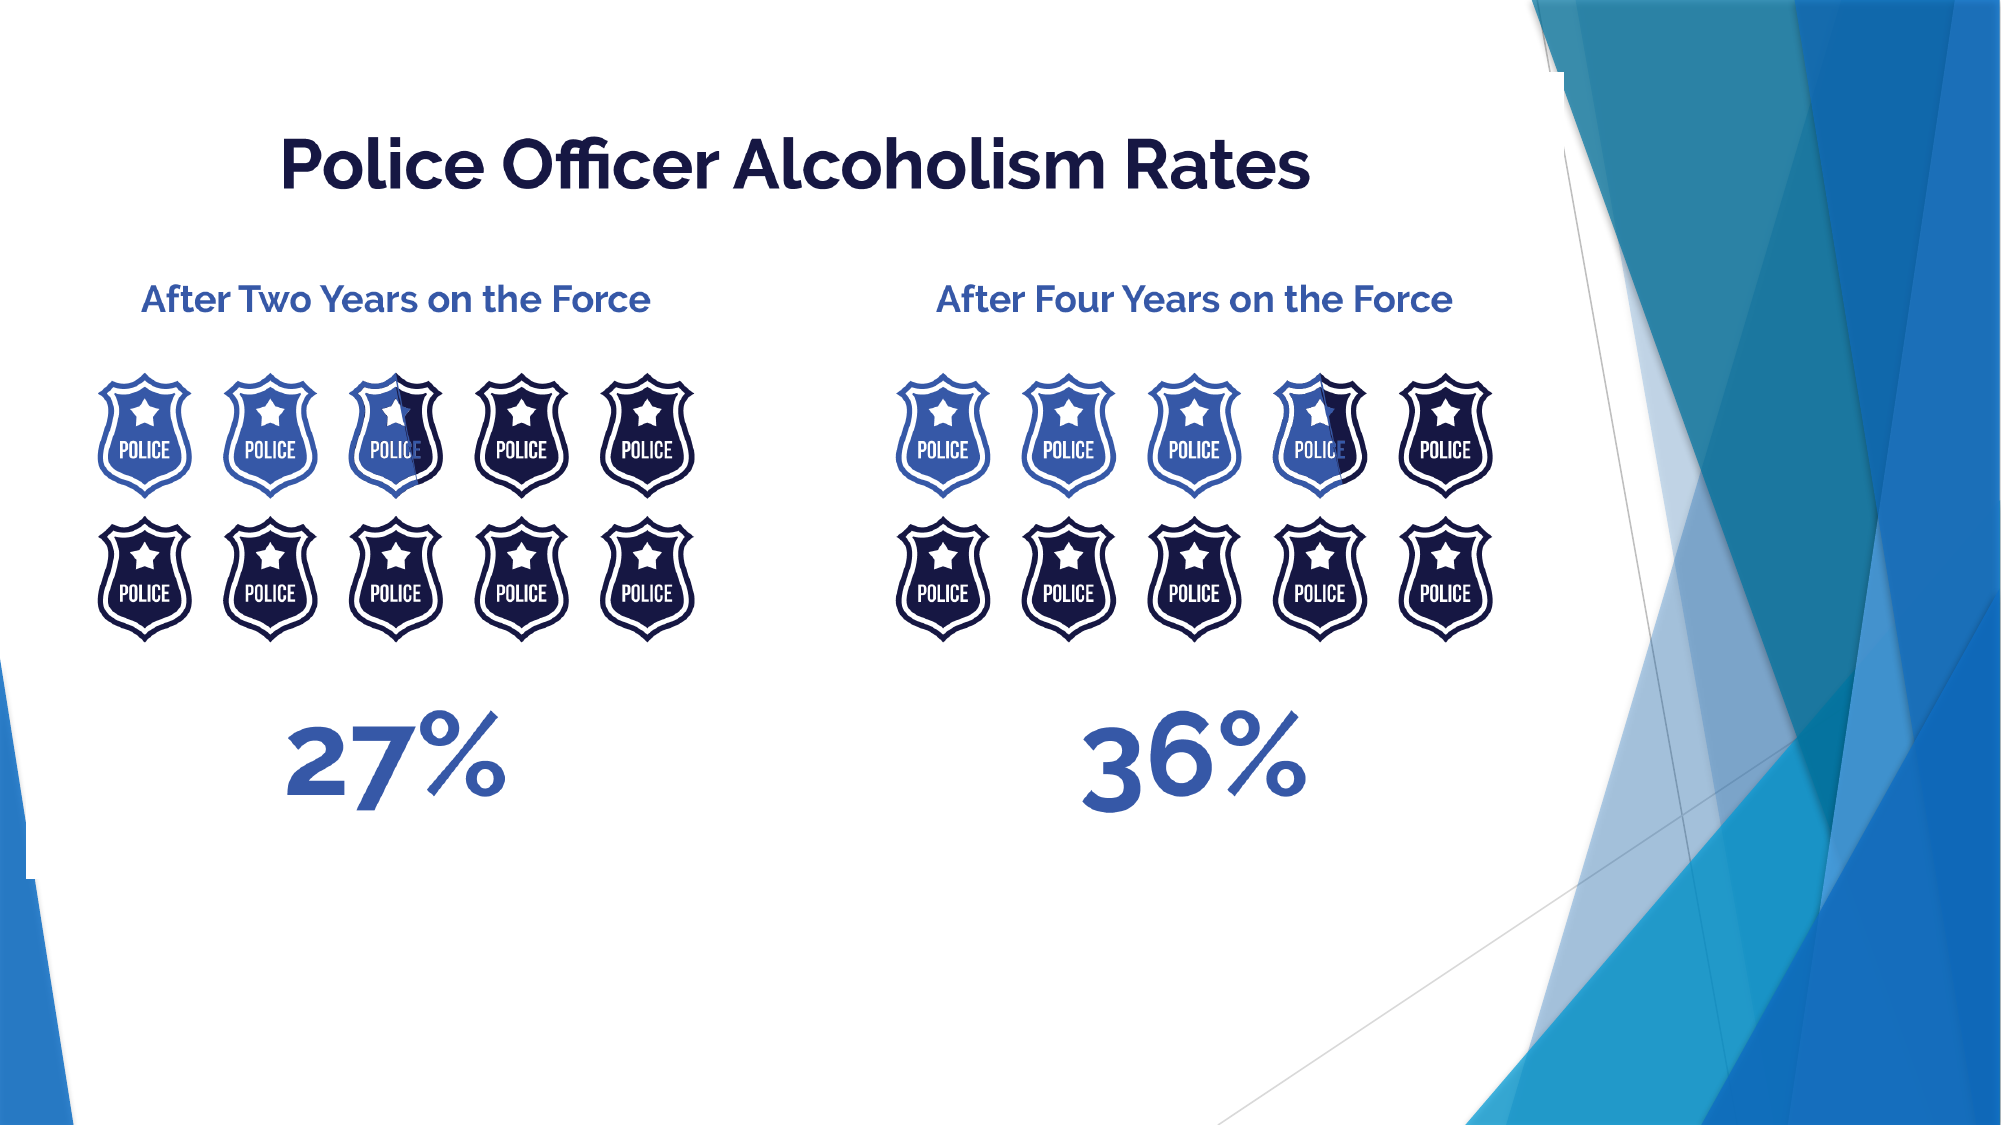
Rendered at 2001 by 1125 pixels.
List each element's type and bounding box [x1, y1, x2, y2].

list [25, 71, 1564, 880]
